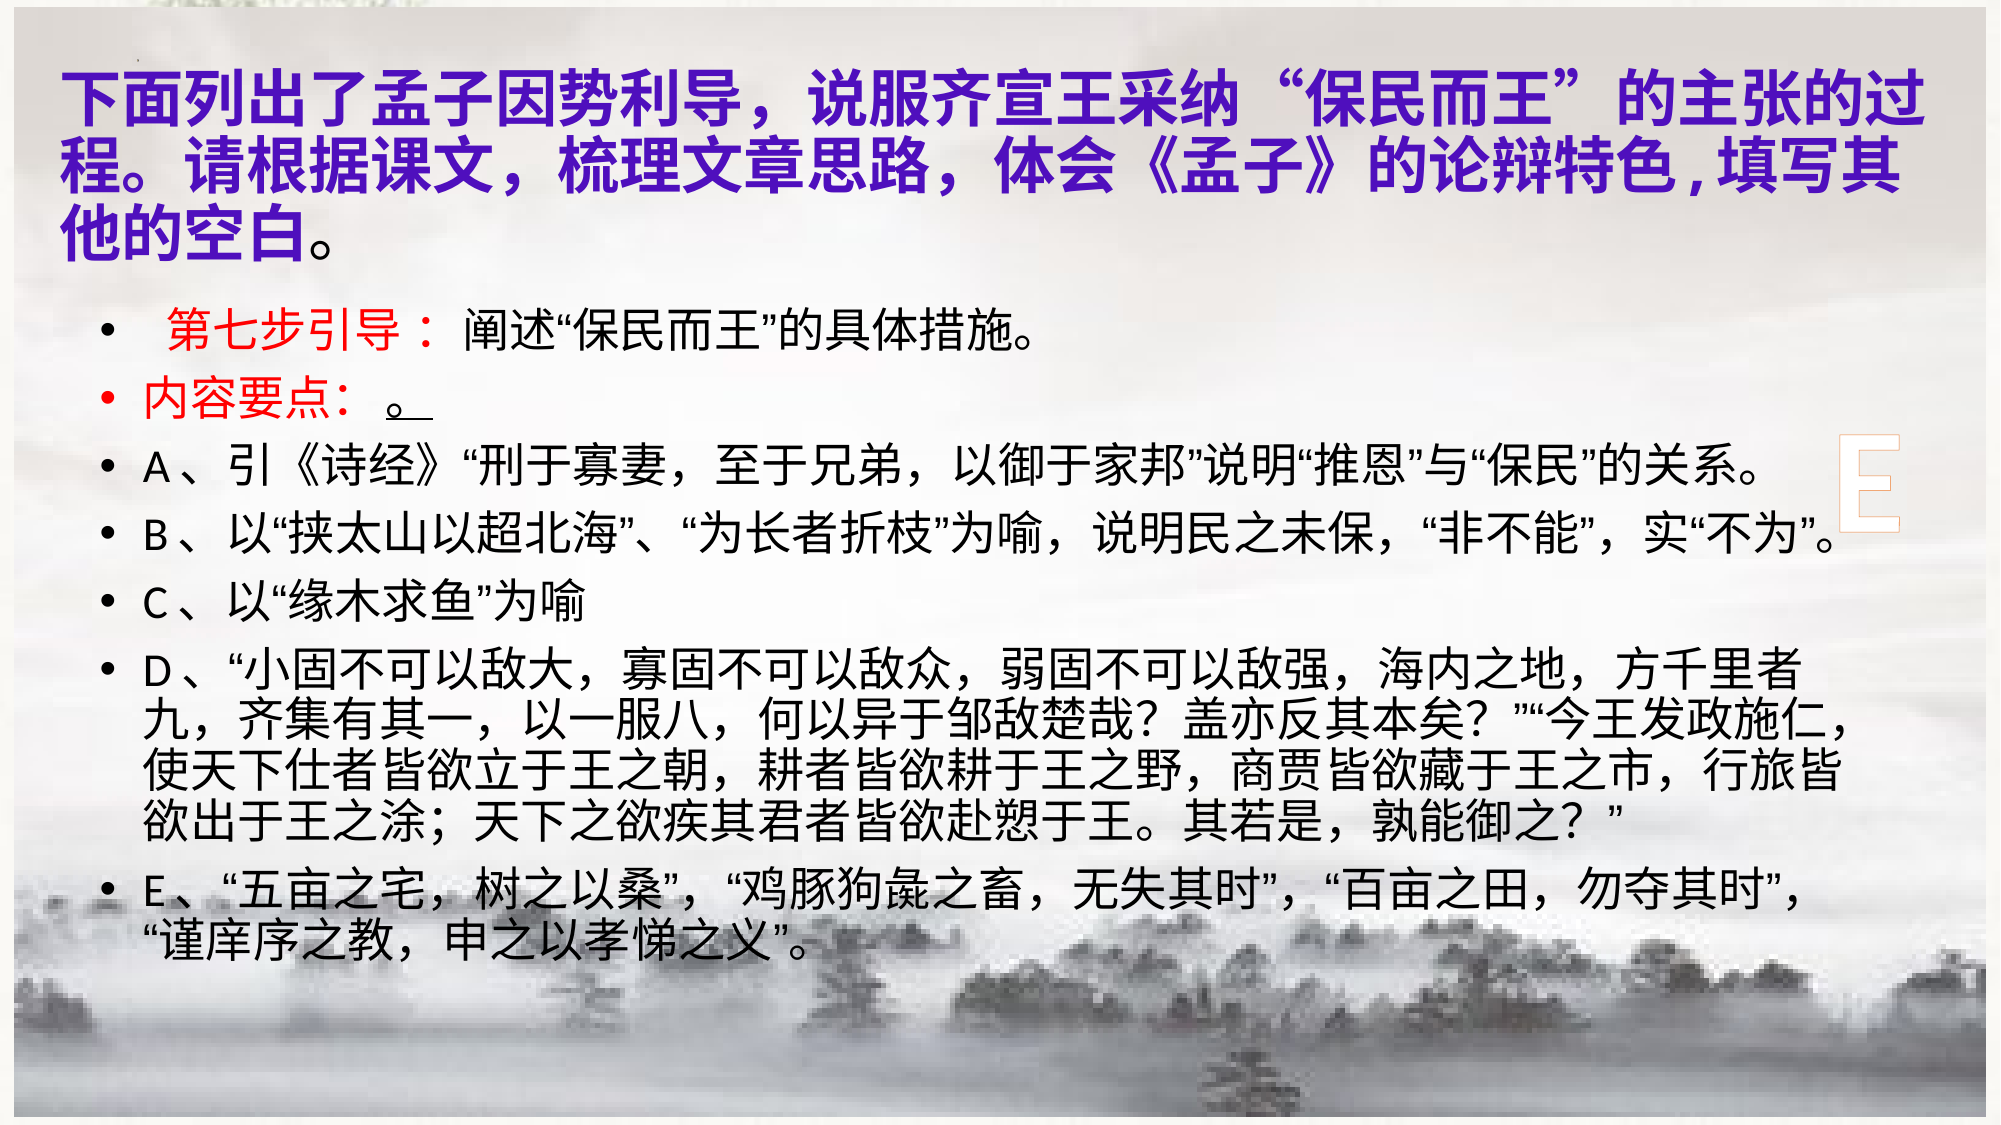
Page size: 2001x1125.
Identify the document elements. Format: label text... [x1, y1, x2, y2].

picture [0, 0, 2001, 1125]
text_box E [1807, 374, 1929, 549]
title 下面列出了孟子因势利导，说服齐宣王采纳“保民而王”的主张的过程。请根据课文，梳理文章思路，体会《孟子》的论辩特色,填写其他的空白。 [44, 59, 1977, 278]
list 第七步引导 ：阐述“保民而王”的具体措施。 内容要点： 。 A、引《诗经》“刑于寡妻，至于兄弟，以御于家邦”说明“推恩”与“保民”的关系。 B、以“挟太山以超北海”、“为长者折枝”为喻，说明民之未保，“非不能”，实“不为”。 C、以“缘木求鱼”为喻 D、“小固不可以敌大，寡固不可以敌众，弱固不可以敌强，海内之地，方千里者九，齐集有其一，以一服八，何以异于邹敌楚哉？盖亦反其本矣？”“今王发政施仁，使天下仕者皆欲立于王之朝，耕者皆欲耕于王之野，商贾皆欲藏于王之市，行旅皆欲出于王之涂；天下之欲疾其君者皆欲赴愬于王。其若是，孰能御之？” E、“五亩之宅，树之以桑”，“鸡豚狗彘之畜，无失其时”，“百亩之田，勿夺其时”，“谨庠序之教，申之以孝悌之义”。 [84, 299, 1863, 1014]
